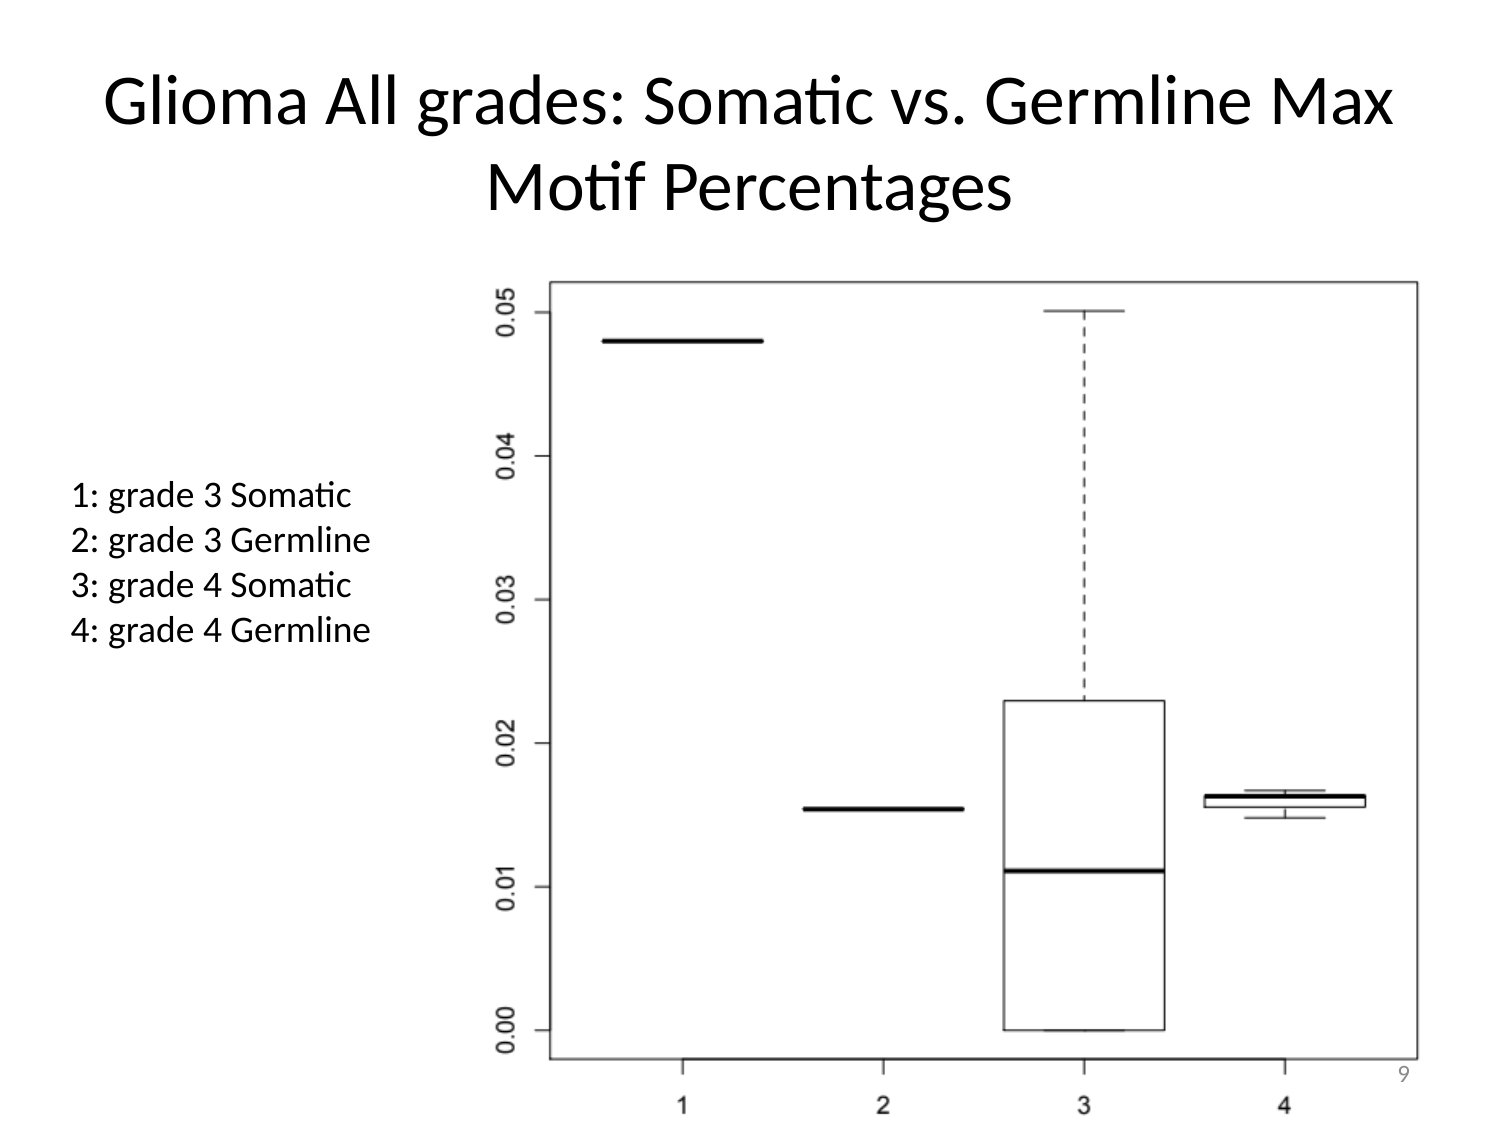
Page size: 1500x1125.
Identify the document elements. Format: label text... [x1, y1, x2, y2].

picture [426, 158, 1478, 1125]
text_box 1: grade 3 Somatic 2: grade 3 Germline 3: grade 4 Somatic 4: grade 4 Germline [55, 462, 387, 657]
title Glioma All grades: Somatic vs. Germline Max Motif Percentages [75, 45, 1425, 233]
